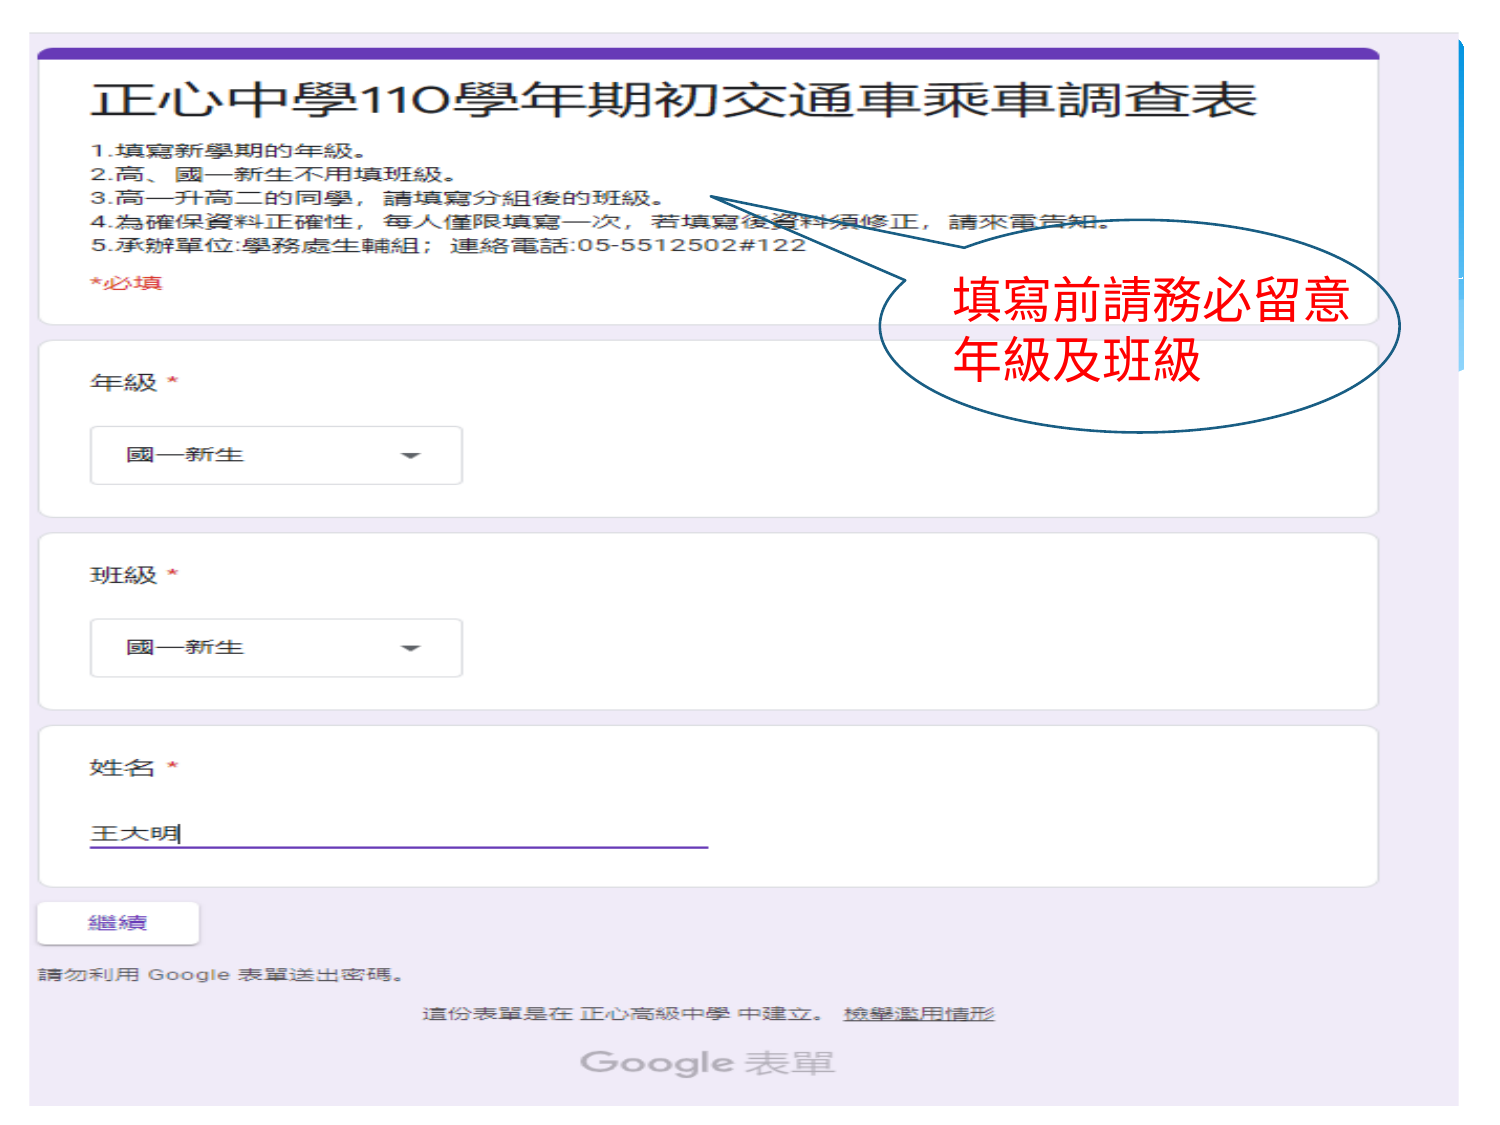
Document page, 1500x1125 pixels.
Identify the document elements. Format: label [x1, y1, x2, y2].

list [29, 30, 1459, 1107]
